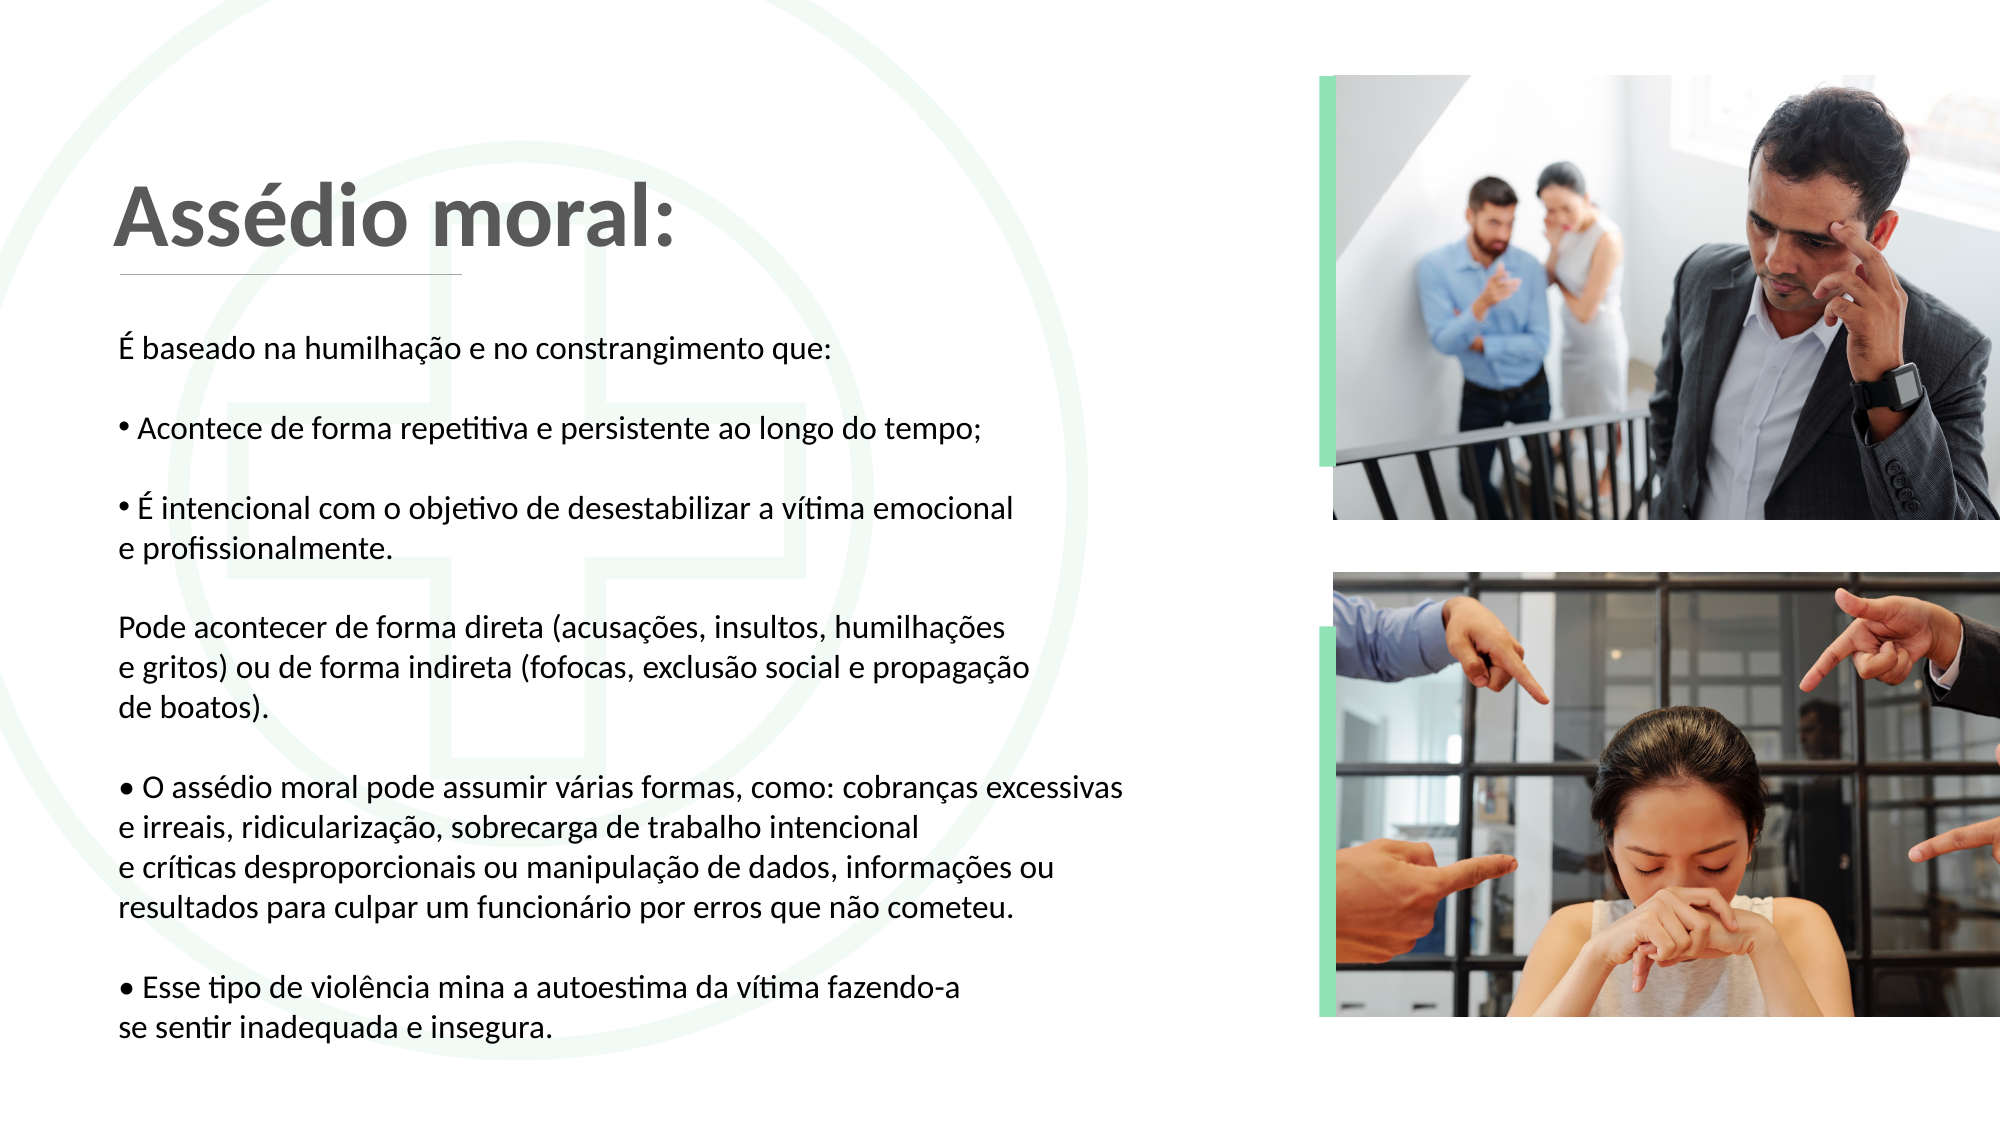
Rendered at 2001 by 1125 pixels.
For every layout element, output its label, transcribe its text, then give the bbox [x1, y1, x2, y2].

picture [1333, 572, 2000, 1017]
text_box É baseado na humilhação e no constrangimento que: Acontece de forma repetitiva e persistente ao longo do tempo; É intencional com o objetivo de desestabilizar a vítima emocional e profissionalmente.​​ Pode acontecer de forma direta (acusações, insultos, humilhações e gritos) ou de forma indireta (fofocas, exclusão social e propagação de boatos).​ • O assédio moral pode assumir várias formas, como: cobranças excessivas e irreais, ridicularização, sobrecarga de trabalho intencional e críticas desproporcionais ou manipulação de dados, informações ou resultados para culpar um funcionário por erros que não cometeu.​ ​ • Esse tipo de violência mina a autoestima da vítima fazendo-a se sentir inadequada e insegura. [1088, 318, 1207, 1053]
text_box [1318, 625, 1337, 1018]
text_box [1318, 75, 1333, 468]
picture [0, 0, 1088, 1085]
picture [1333, 75, 2000, 521]
